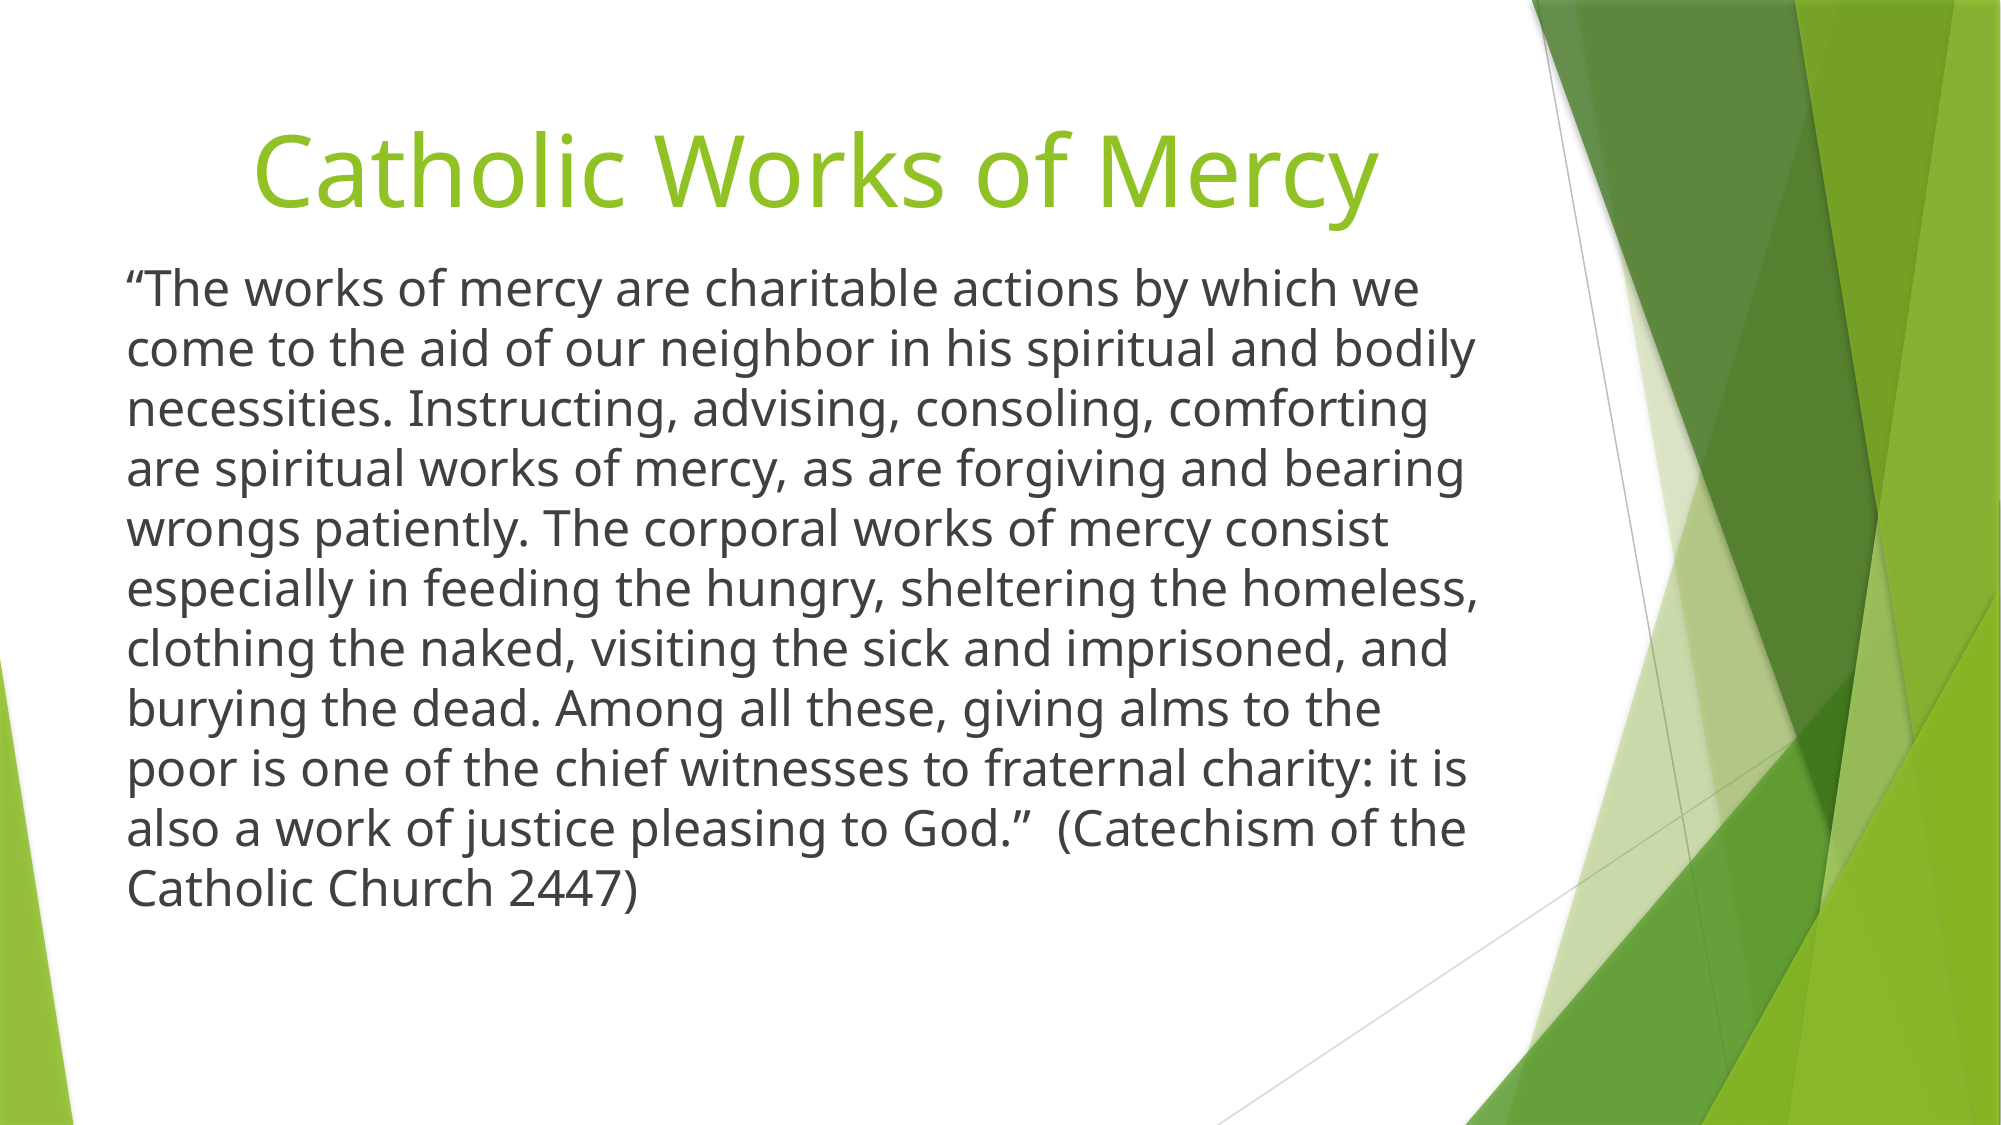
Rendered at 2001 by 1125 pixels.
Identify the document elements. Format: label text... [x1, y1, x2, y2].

list “The works of mercy are charitable actions by which we come to the aid of our neighbor in his spiritual and bodily necessities. Instructing, advising, consoling, comforting are spiritual works of mercy, as are forgiving and bearing wrongs patiently. The corporal works of mercy consist especially in feeding the hungry, sheltering the homeless, clothing the naked, visiting the sick and imprisoned, and burying the dead. Among all these, giving alms to the poor is one of the chief witnesses to fraternal charity: it is also a work of justice pleasing to God.” (Catechism of the Catholic Church 2447) [111, 248, 1522, 992]
title Catholic Works of Mercy [111, 99, 1522, 248]
